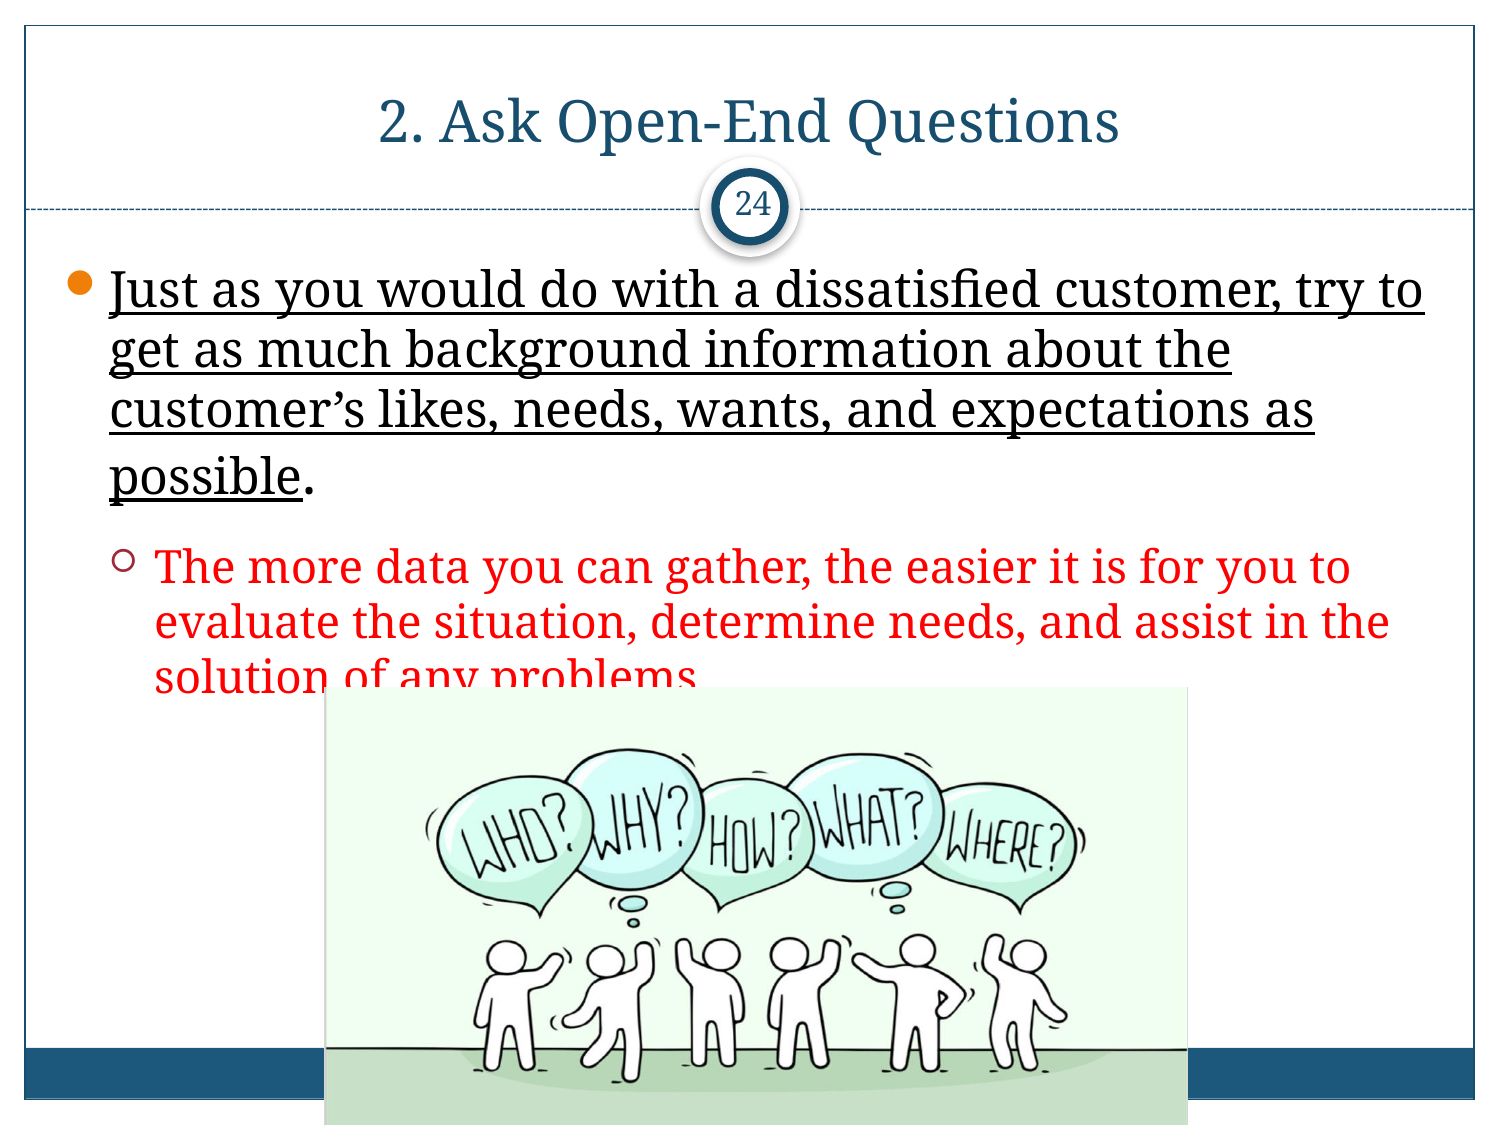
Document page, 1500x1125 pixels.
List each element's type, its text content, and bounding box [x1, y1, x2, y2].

list Just as you would do with a dissatisfied customer, try to get as much background information about the customer’s likes, needs, wants, and expectations as possible. The more data you can gather, the easier it is for you to evaluate the situation, determine needs, and assist in the solution of any problems. [49, 250, 1445, 1001]
picture [324, 687, 1188, 1125]
title 2. Ask Open-End Questions [49, 37, 1450, 162]
slide_number 24 [715, 168, 791, 241]
